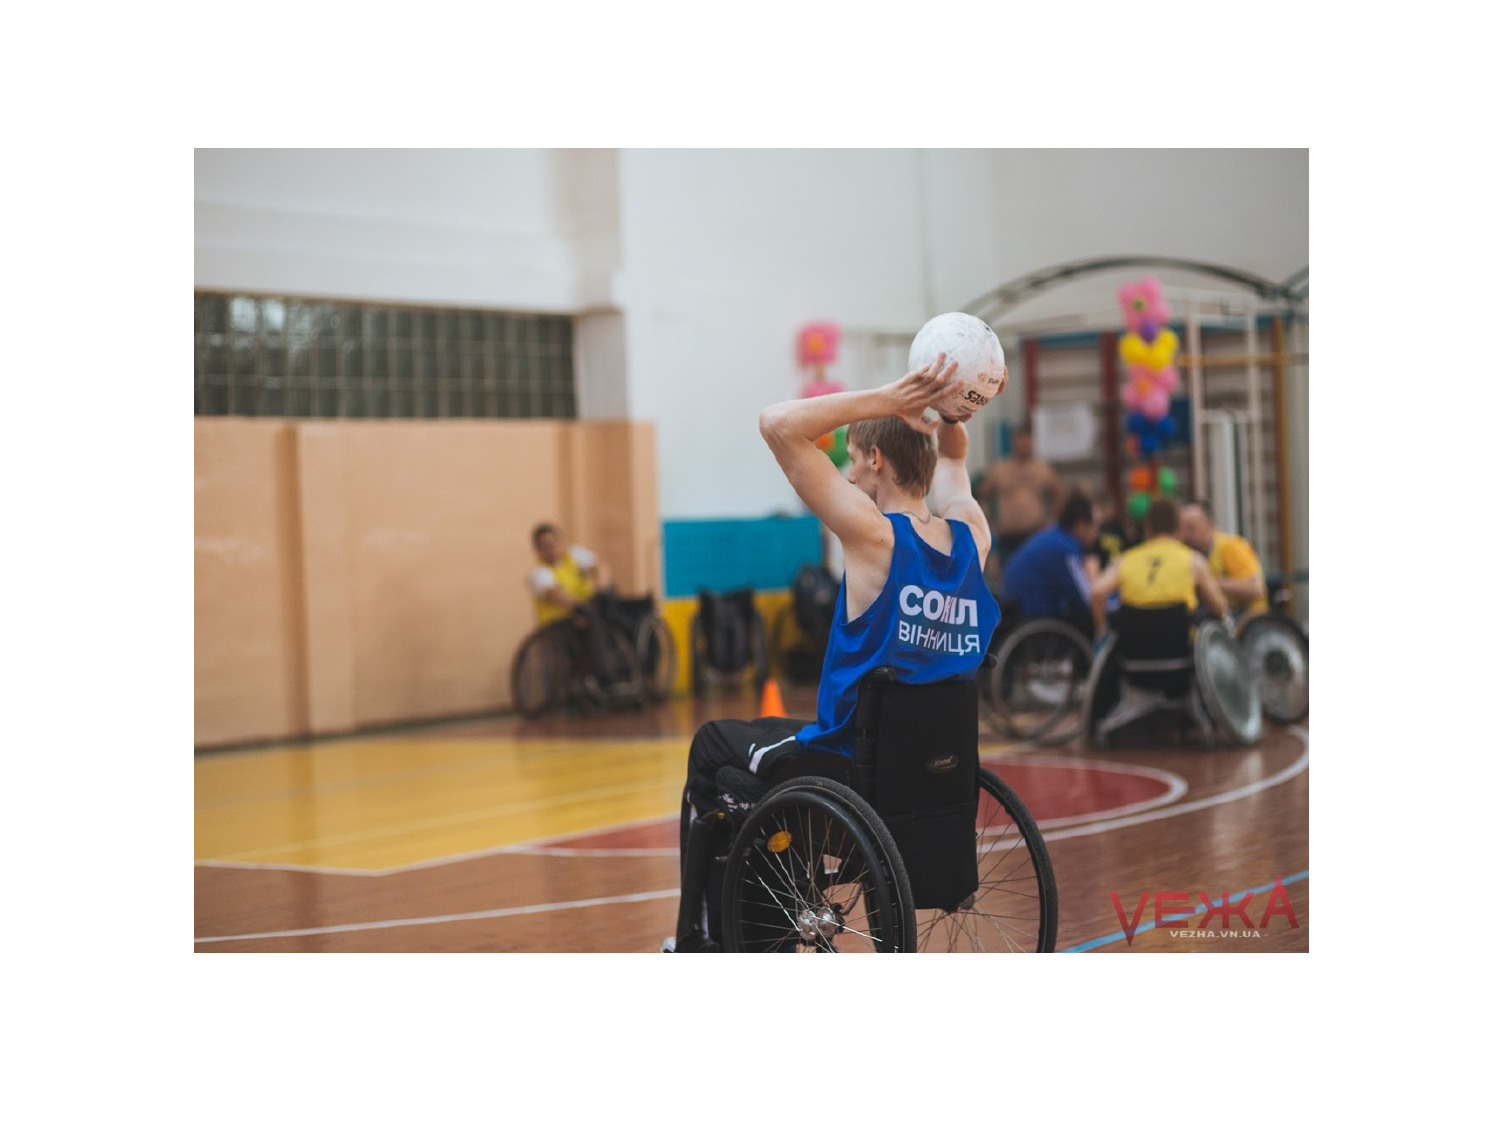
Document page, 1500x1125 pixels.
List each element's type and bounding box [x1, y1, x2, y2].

picture [194, 148, 1310, 953]
